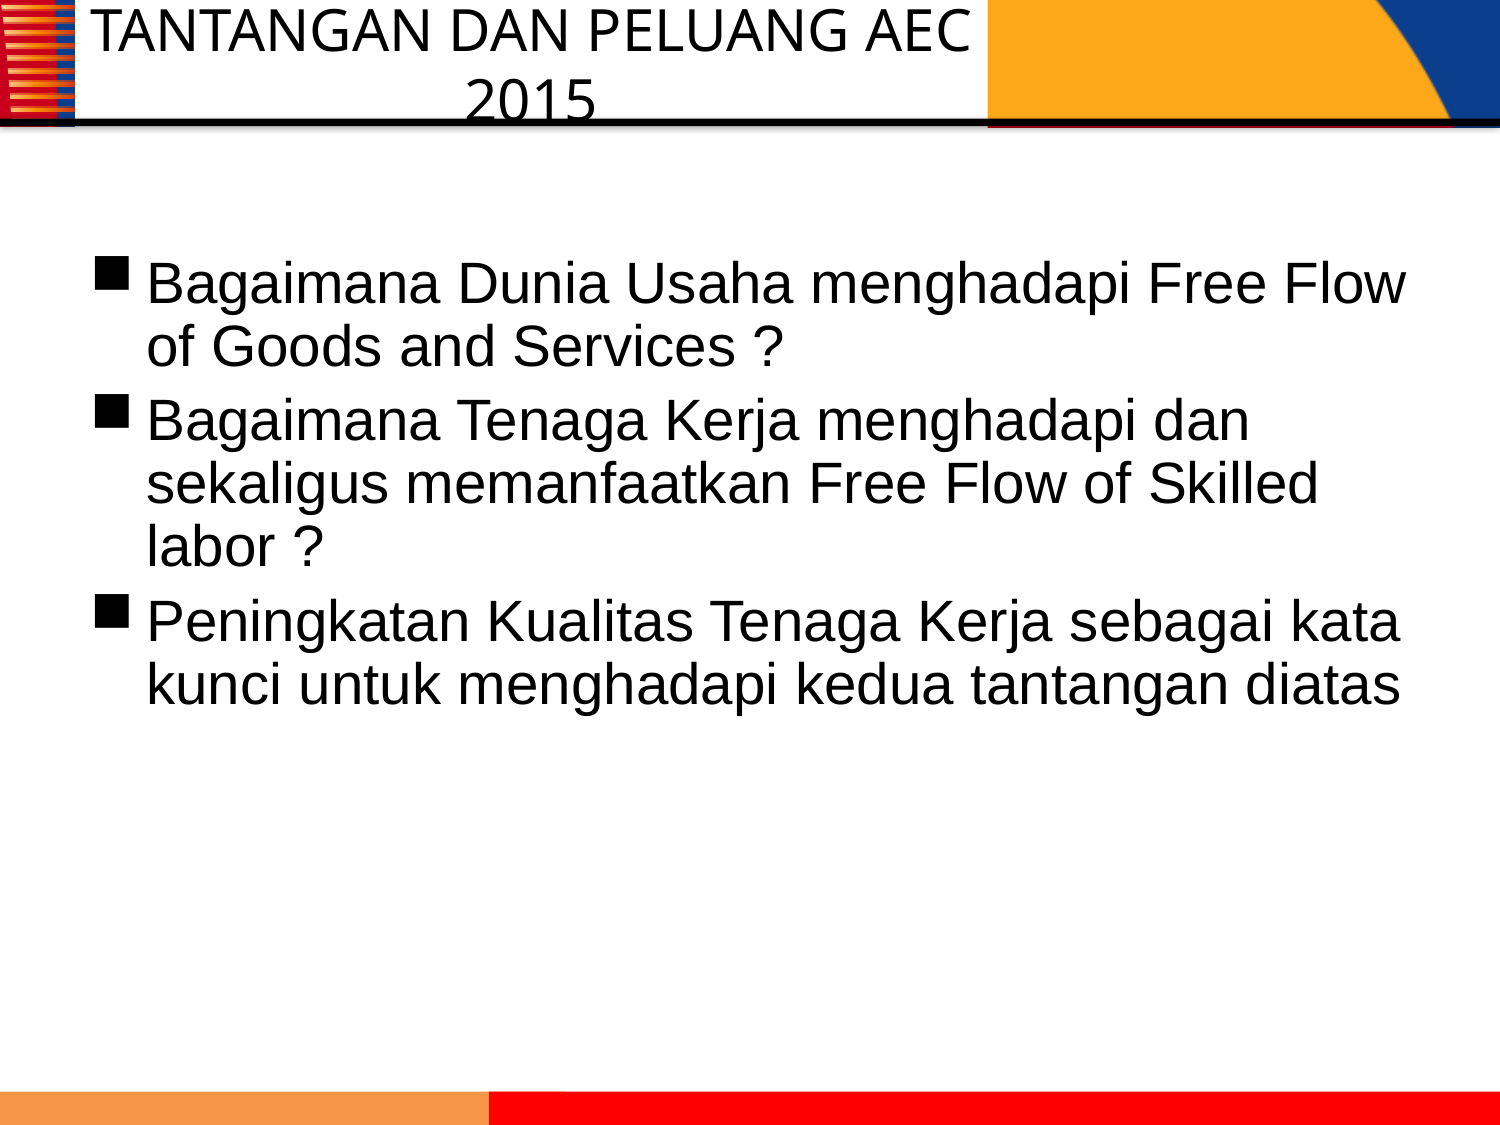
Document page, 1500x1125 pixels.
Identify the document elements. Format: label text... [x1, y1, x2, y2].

title TANTANGAN DAN PELUANG AEC 2015 [75, 0, 988, 128]
picture [0, 0, 75, 118]
list Bagaimana Dunia Usaha menghadapi Free Flow of Goods and Services ? Bagaimana Tenaga Kerja menghadapi dan sekaligus memanfaatkan Free Flow of Skilled labor ? Peningkatan Kualitas Tenaga Kerja sebagai kata kunci untuk menghadapi kedua tantangan diatas [75, 245, 1425, 1076]
picture [988, 0, 1500, 118]
